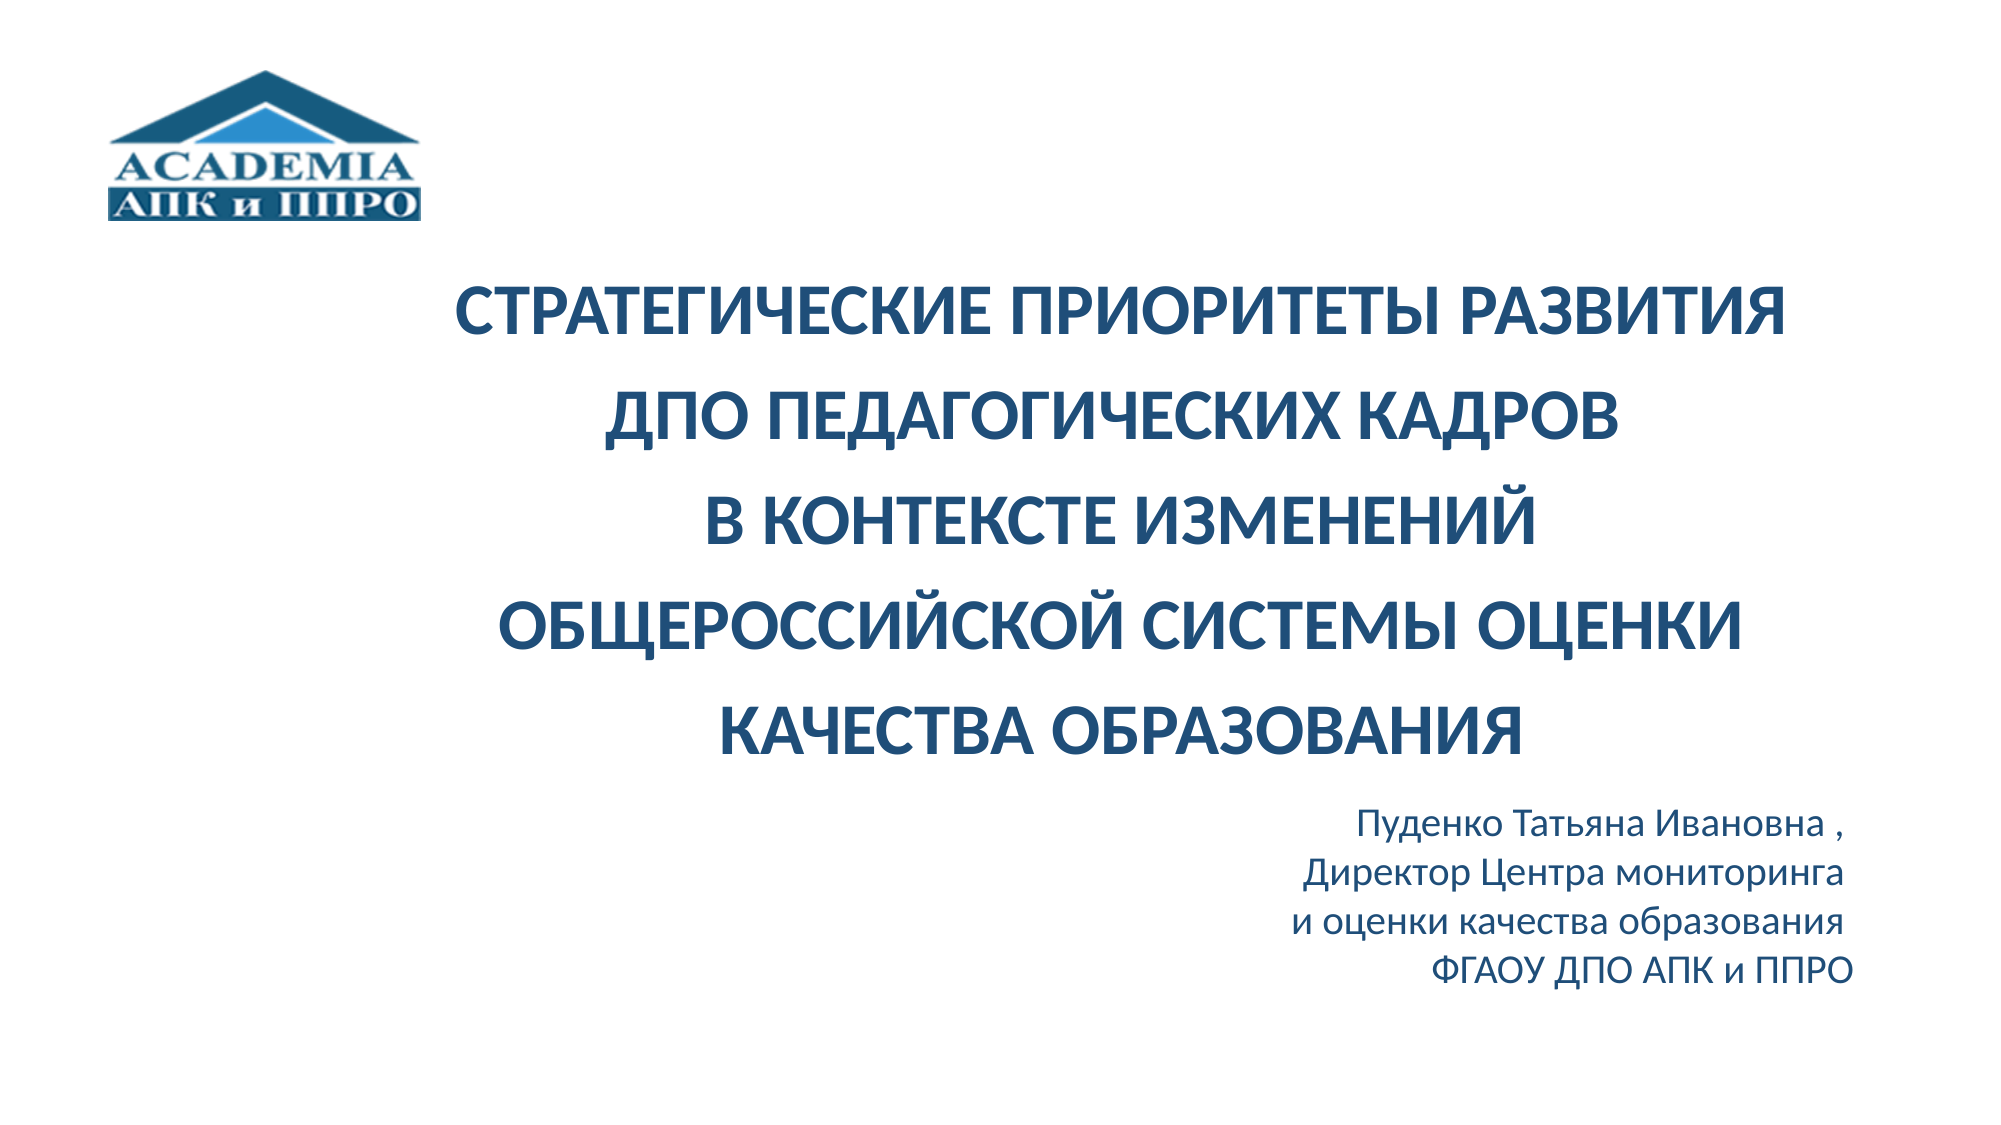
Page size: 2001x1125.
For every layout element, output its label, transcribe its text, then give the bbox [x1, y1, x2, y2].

subtitle Пуденко Татьяна Ивановна , Директор Центра мониторинга и оценки качества образования ФГАОУ ДПО АПК и ППРО [369, 738, 1870, 1003]
title СТРАТЕГИЧЕСКИЕ ПРИОРИТЕТЫ РАЗВИТИЯ ДПО ПЕДАГОГИЧЕСКИХ КАДРОВ В КОНТЕКСТЕ ИЗМЕНЕНИЙ ОБЩЕРОССИЙСКОЙ СИСТЕМЫ ОЦЕНКИ КАЧЕСТВА ОБРАЗОВАНИЯ [372, 266, 1872, 777]
picture [108, 70, 421, 221]
